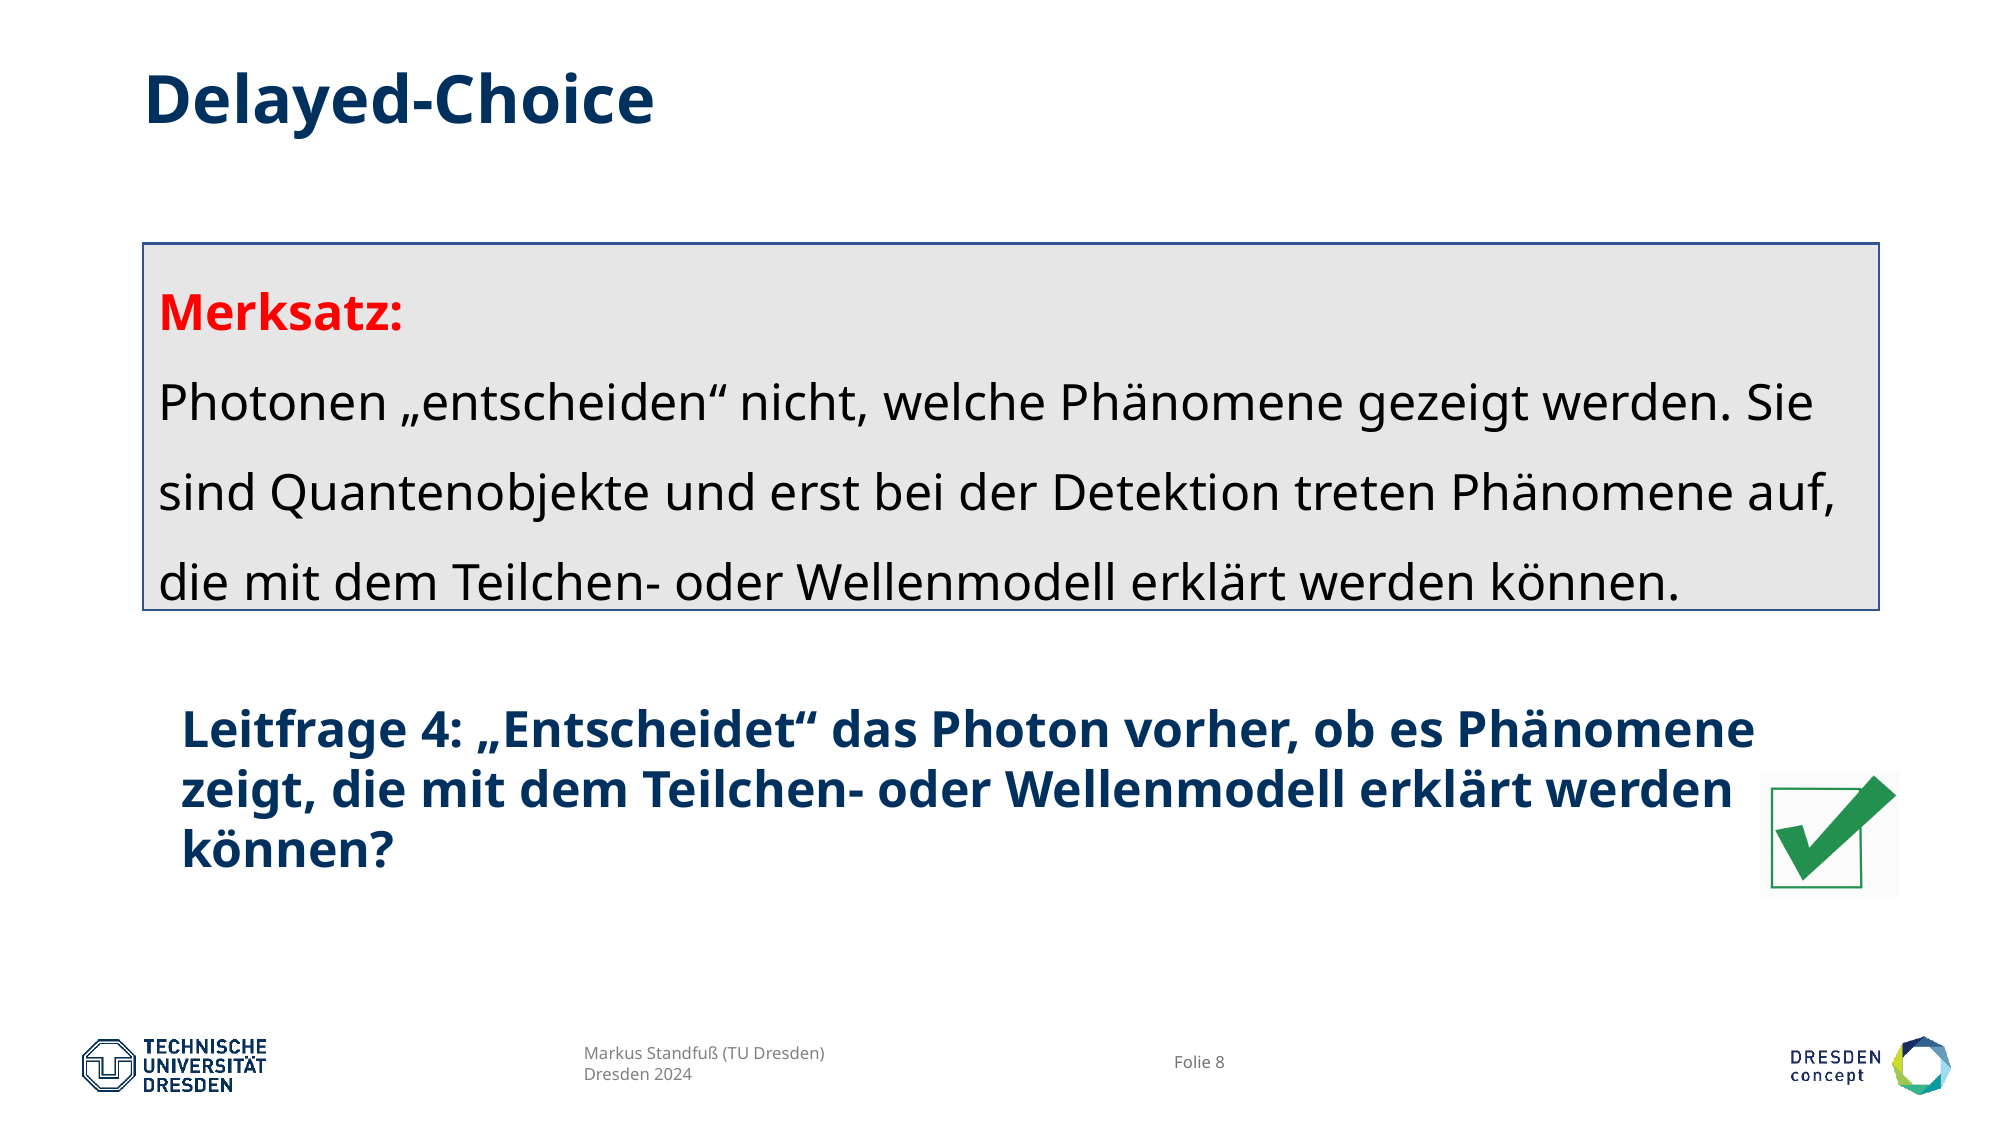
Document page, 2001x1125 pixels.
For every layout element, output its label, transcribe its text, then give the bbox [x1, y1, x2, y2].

picture [82, 1039, 266, 1092]
picture [1760, 771, 1900, 897]
text_box Merksatz: Photonen „entscheiden“ nicht, welche Phänomene gezeigt werden. Sie sind Quantenobjekte und erst bei der Detektion treten Phänomene auf, die mit dem Teilchen- oder Wellenmodell erklärt werden können. [143, 243, 1880, 610]
picture [1791, 1036, 1951, 1095]
title Delayed-Choice [143, 56, 1880, 169]
list Leitfrage 4: „Entscheidet“ das Photon vorher, ob es Phänomene zeigt, die mit dem Teilchen- oder Wellenmodell erklärt werden können? [143, 610, 1880, 957]
